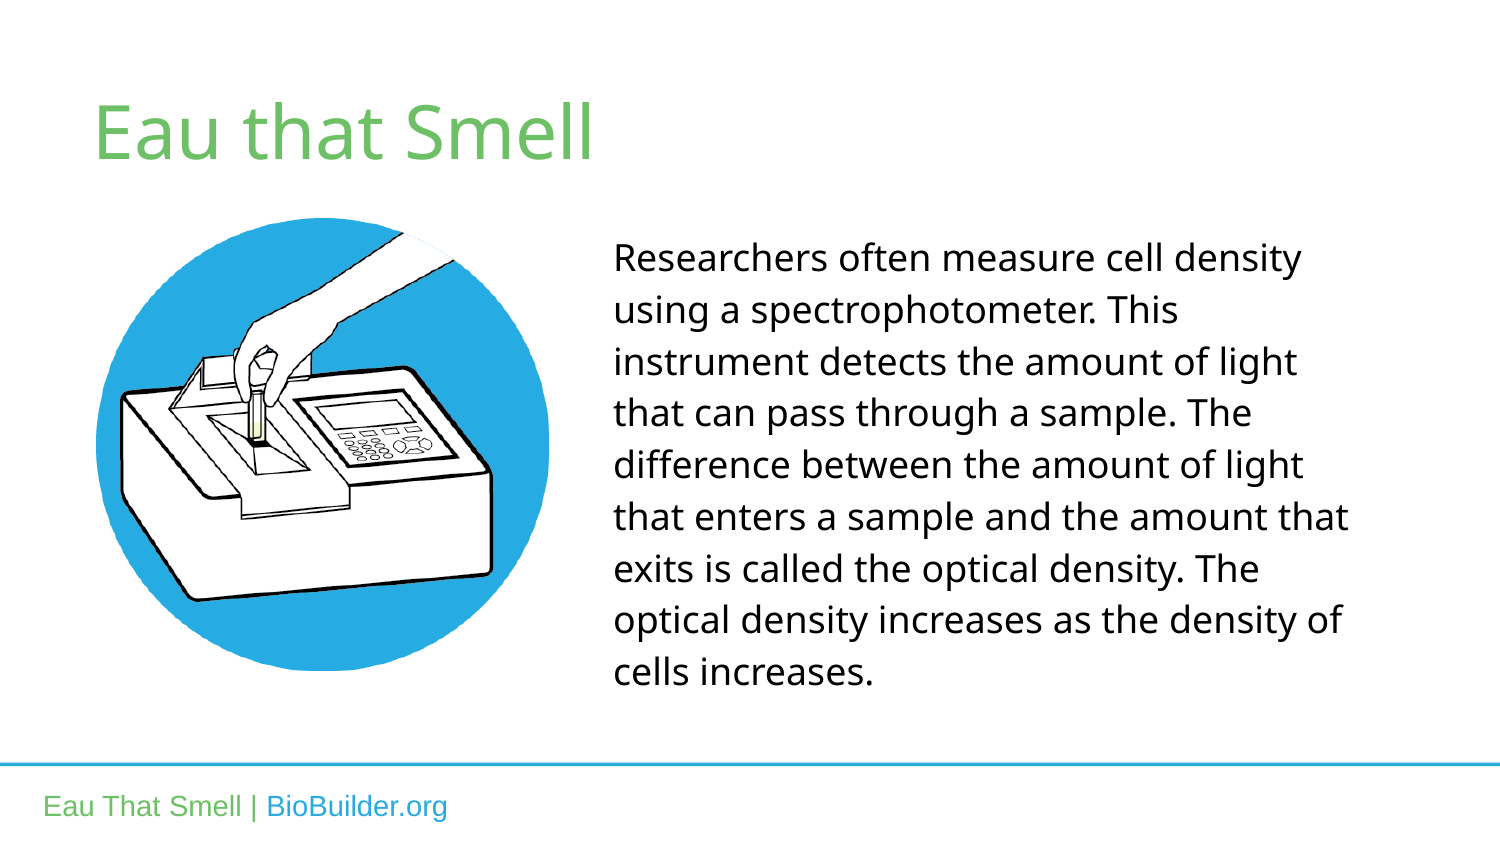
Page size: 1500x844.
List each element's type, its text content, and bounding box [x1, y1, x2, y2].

text_box Eau That Smell | BioBuilder.org [27, 772, 562, 844]
text_box Researchers often measure cell density using a spectrophotometer. This instrument detects the amount of light that can pass through a sample. The difference between the amount of light that enters a sample and the amount that exits is called the optical density. The optical density increases as the density of cells increases. [598, 385, 1372, 536]
text_box Eau that Smell [77, 55, 1460, 218]
picture [95, 216, 550, 672]
text_box [0, 762, 1500, 767]
